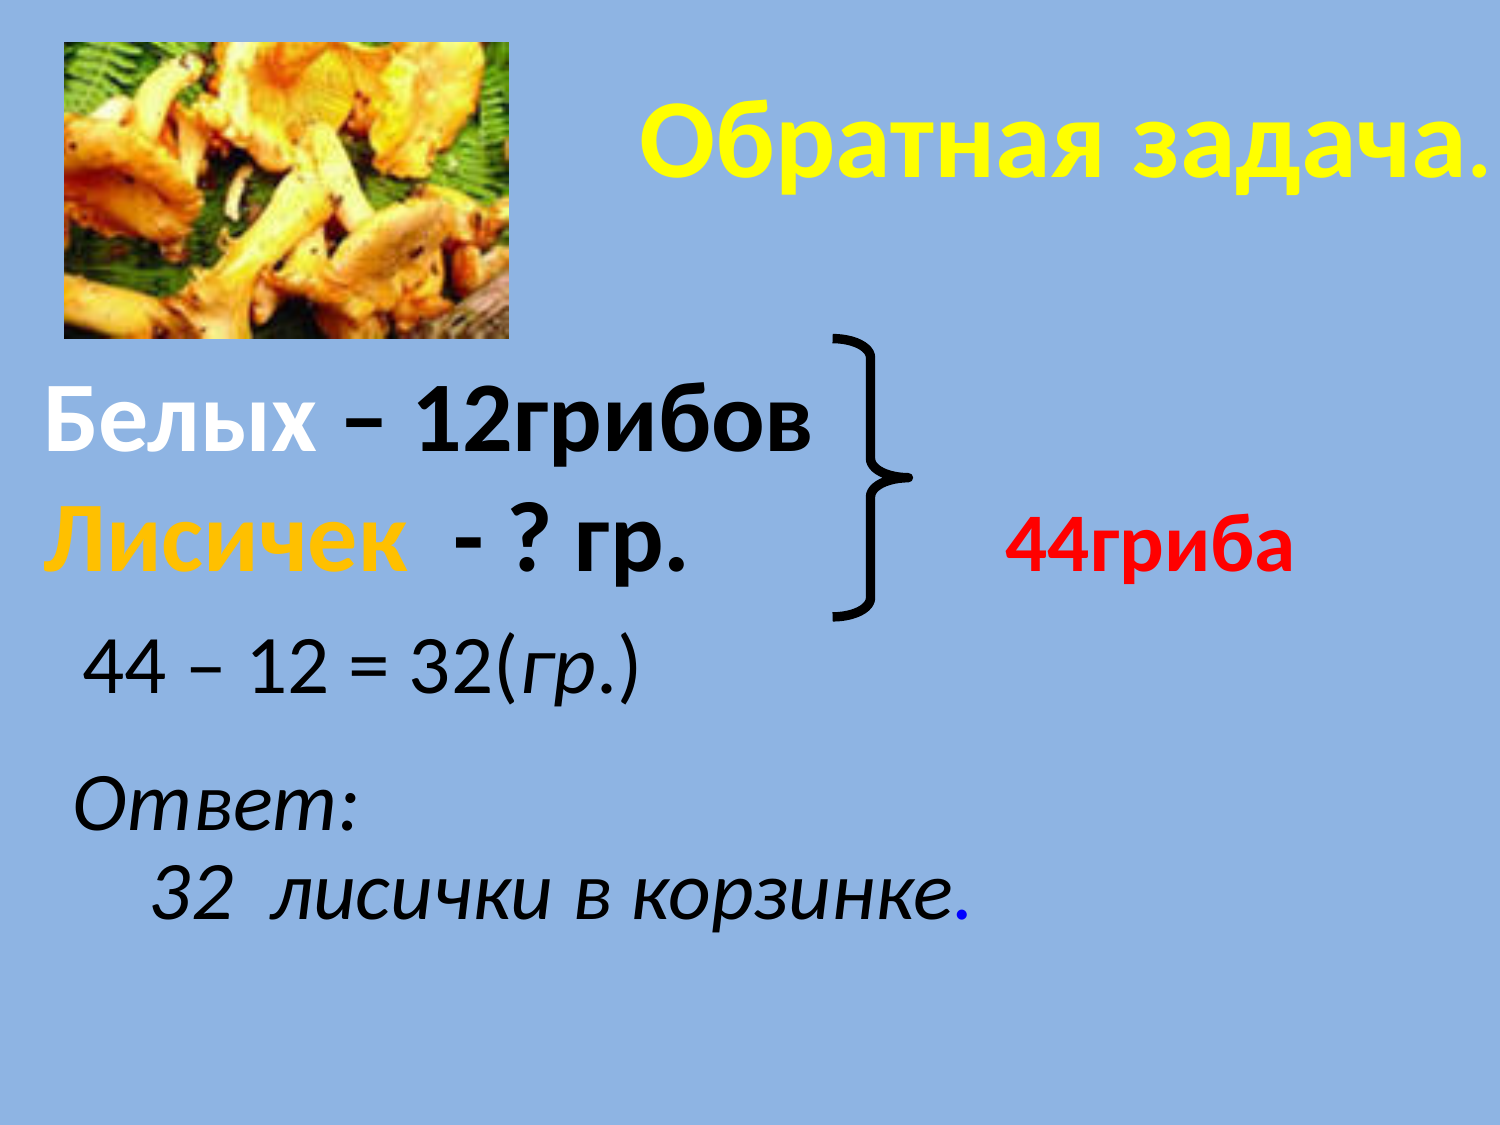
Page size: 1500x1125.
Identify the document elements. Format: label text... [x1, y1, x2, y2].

text_box [832, 338, 909, 617]
text_box Ответ: [58, 739, 376, 855]
list Белых – 12грибов Лисичек - ? гр. 44гриба [28, 344, 1454, 1093]
picture [64, 42, 509, 339]
title Обратная задача. [390, 39, 1500, 227]
text_box 44 – 12 = 32(гр.) [67, 602, 658, 718]
text_box 32 лисички в корзинке. [134, 828, 990, 944]
